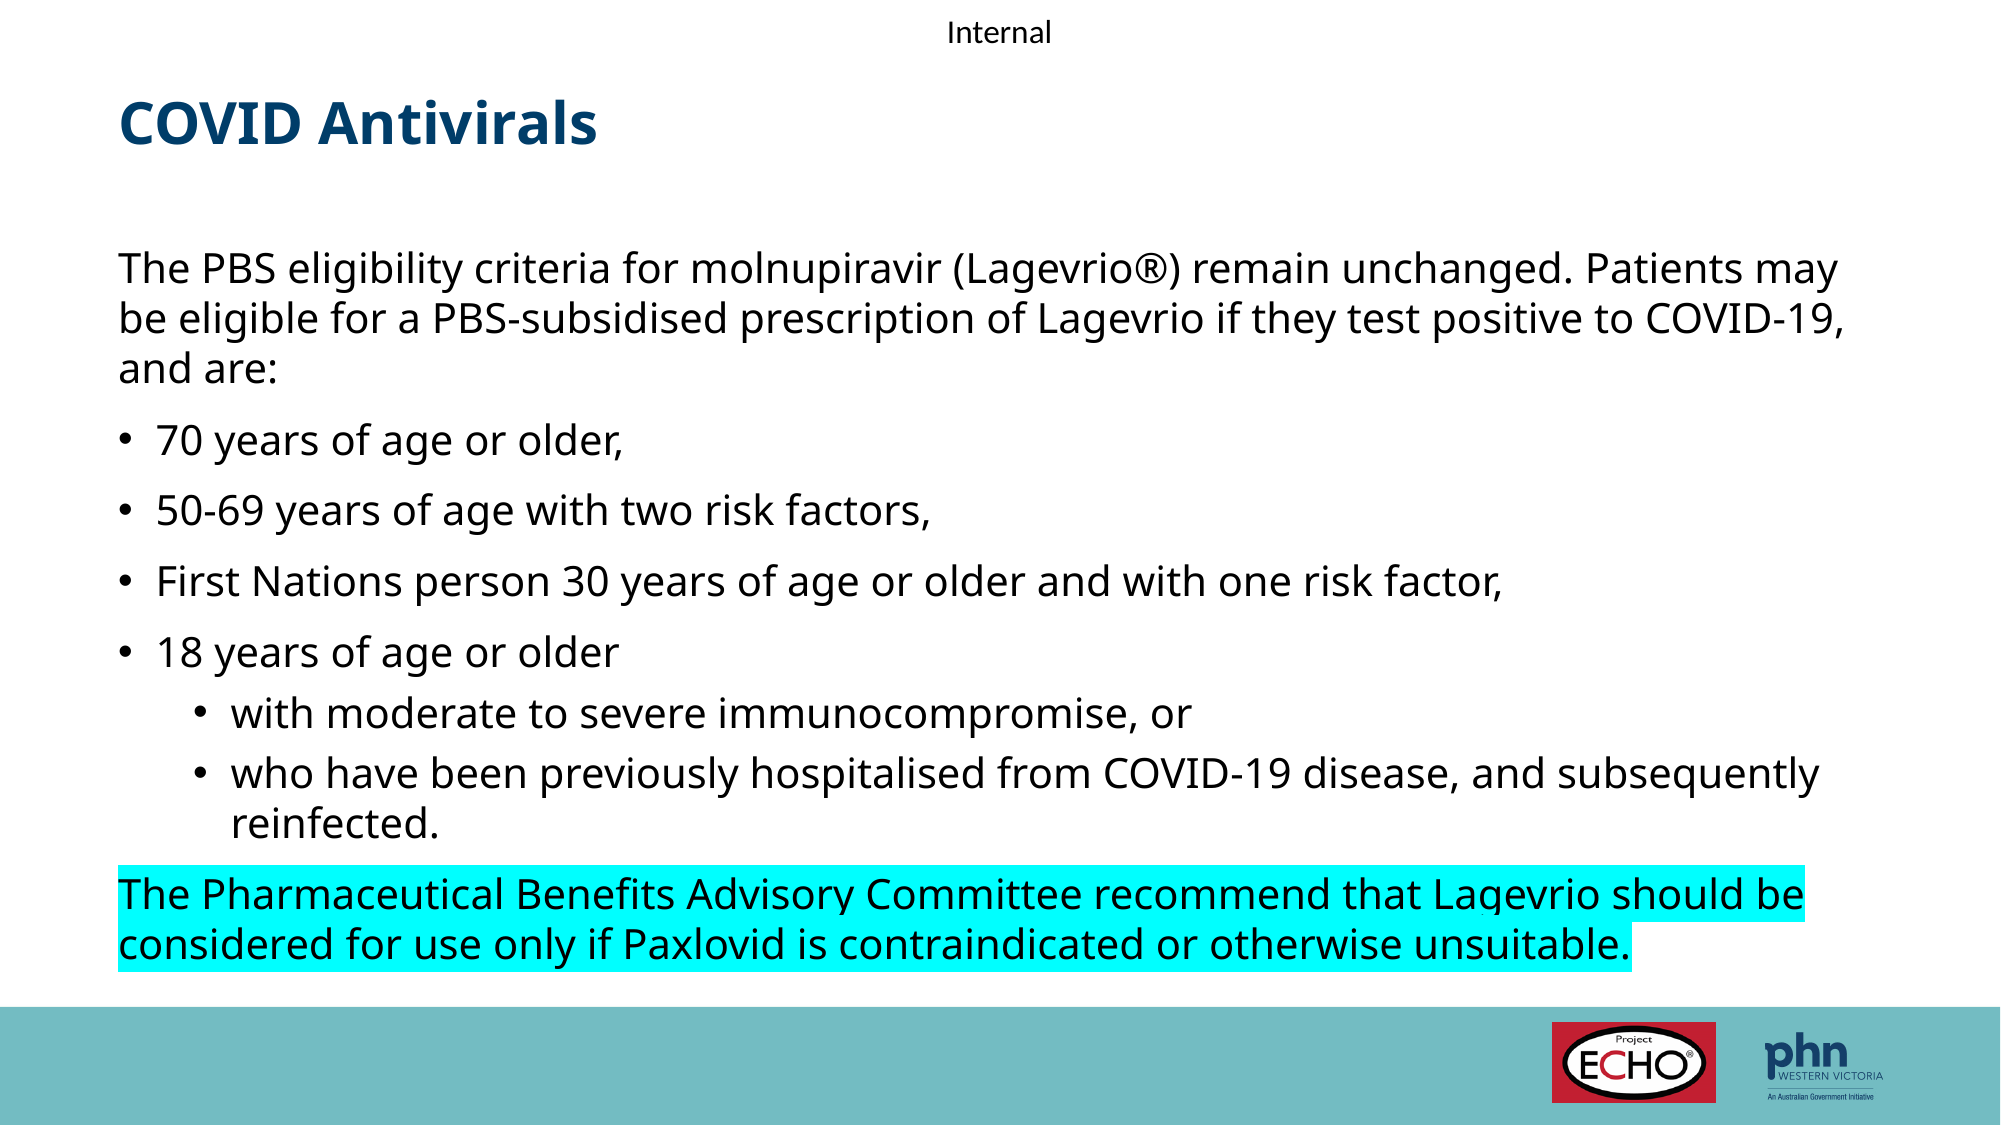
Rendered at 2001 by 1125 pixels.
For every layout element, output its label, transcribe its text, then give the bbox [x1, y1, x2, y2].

list The PBS eligibility criteria for molnupiravir (Lagevrio®) remain unchanged. Patients may be eligible for a PBS-subsidised prescription of Lagevrio if they test positive to COVID-19, and are: 70 years of age or older, 50‑69 years of age with two risk factors, First Nations person 30 years of age or older and with one risk factor, 18 years of age or older with moderate to severe immunocompromise, or who have been previously hospitalised from COVID-19 disease, and subsequently reinfected. The Pharmaceutical Benefits Advisory Committee recommend that Lagevrio should be considered for use only if Paxlovid is contraindicated or otherwise unsuitable. [118, 236, 1883, 975]
picture [0, 0, 2001, 1125]
title COVID Antivirals [118, 88, 1883, 166]
